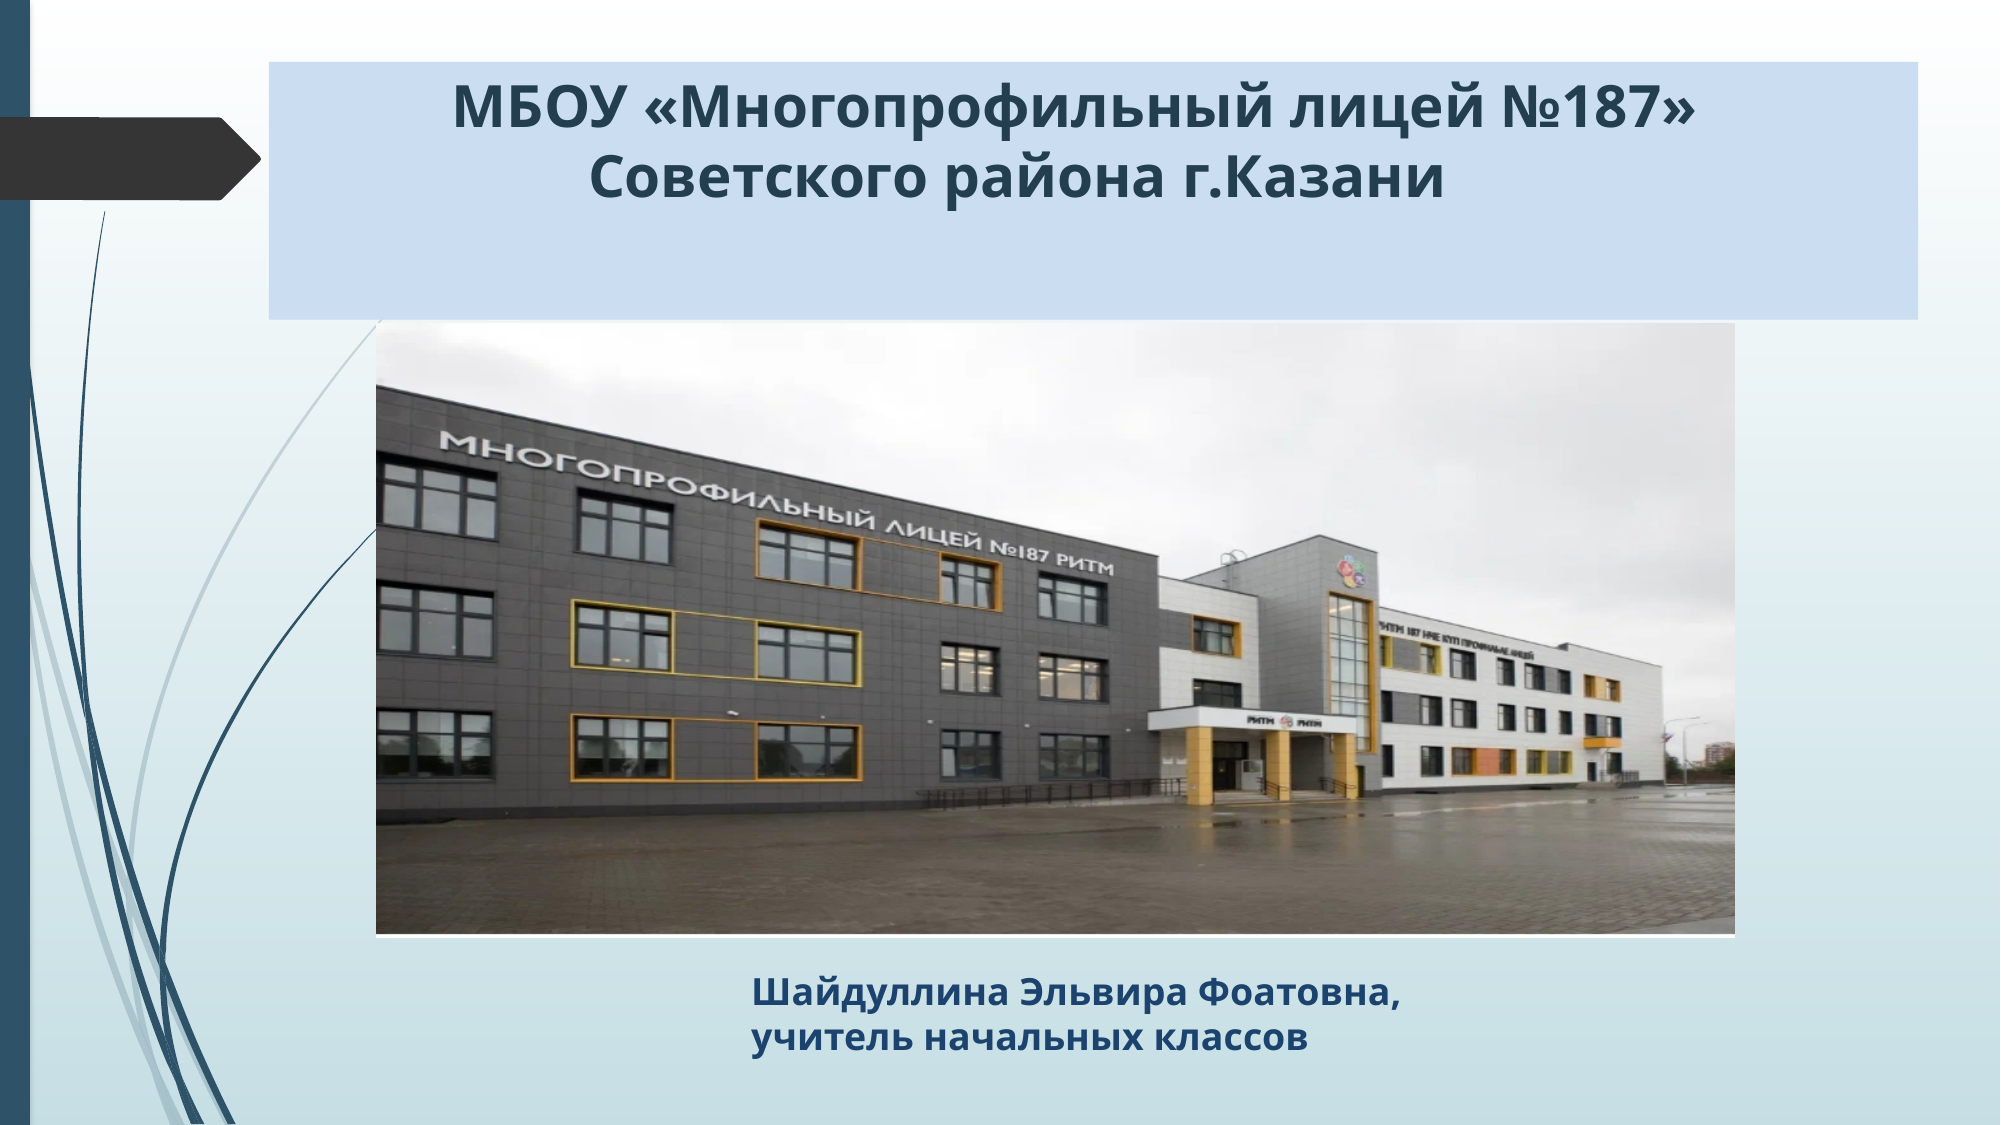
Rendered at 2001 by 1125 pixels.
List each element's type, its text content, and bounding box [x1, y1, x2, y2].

title МБОУ «Многопрофильный лицей №187» Советского района г.Казани [268, 61, 1919, 320]
picture [375, 323, 1735, 938]
text_box Шайдуллина Эльвира Фоатовна, учитель начальных классов [736, 960, 1451, 1065]
